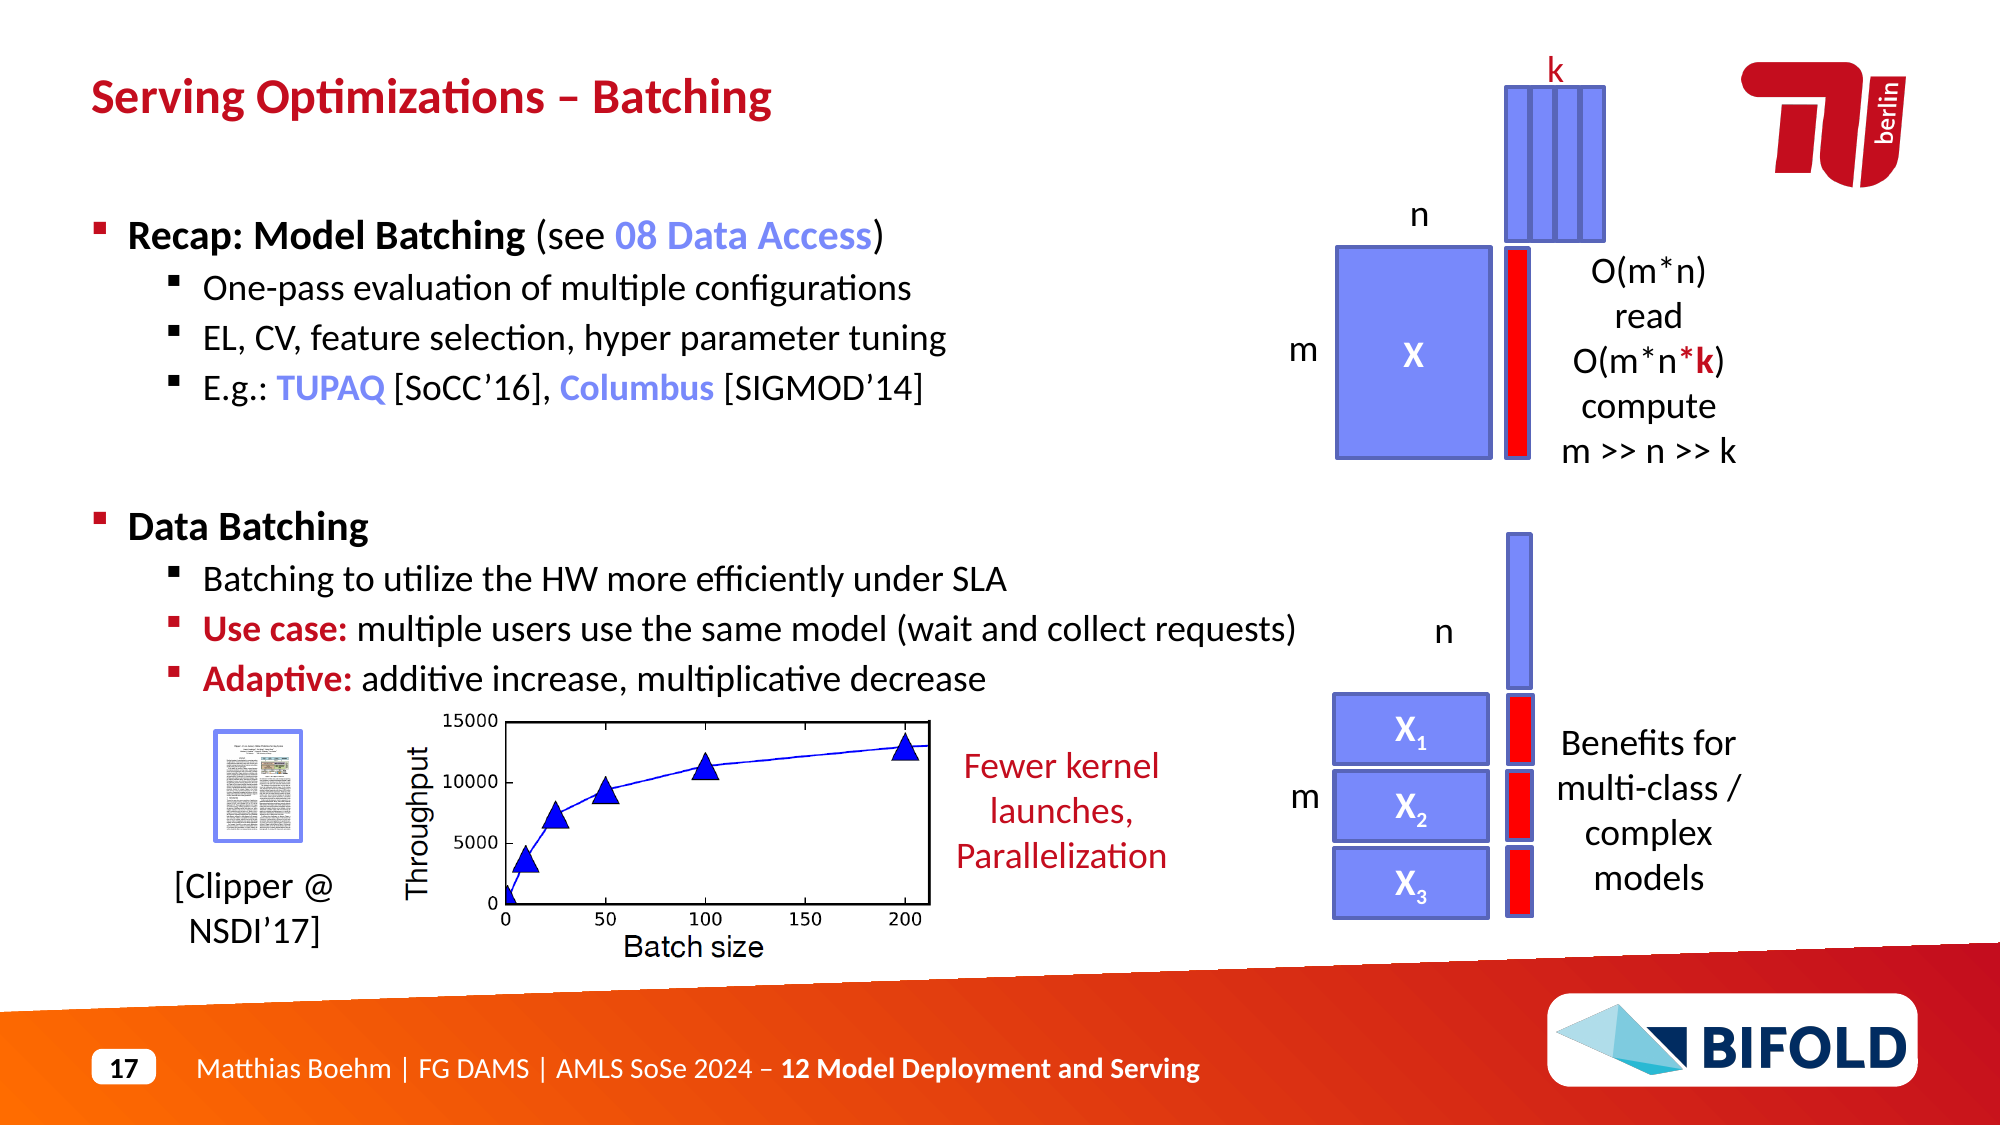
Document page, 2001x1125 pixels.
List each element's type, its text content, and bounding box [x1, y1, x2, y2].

text_box [1507, 847, 1533, 917]
text_box O(m*n) read O(m*n*k) compute m >> n >> k [1544, 238, 1754, 479]
text_box Benefits for multi-class / complex models [1534, 710, 1764, 906]
text_box [1507, 695, 1533, 765]
text_box [Clipper @ NSDI’17] [165, 853, 345, 959]
text_box k [1522, 37, 1589, 97]
text_box [1580, 87, 1604, 238]
picture [397, 706, 933, 959]
text_box [1505, 248, 1529, 458]
picture [1556, 1004, 1906, 1075]
list Recap: Model Batching (see 08 Data Access) One-pass evaluation of multiple configurations EL, CV, feature selection, hyper parameter tuning E.g.: TUPAQ [SoCC’16], Columbus [SIGMOD’14] Data Batching Batching to utilize the HW more efficiently under SLA Use case: multiple users use the same model (wait and collect requests) Adaptive: additive increase, multiplicative decrease [90, 208, 1908, 948]
text_box [1507, 534, 1531, 688]
text_box [1555, 97, 1579, 238]
text_box m [1272, 764, 1339, 824]
text_box n [1411, 598, 1477, 659]
text_box [1505, 87, 1529, 242]
text_box [1530, 97, 1554, 242]
text_box X2 [1334, 771, 1489, 842]
picture [217, 733, 300, 839]
text_box X3 [1334, 848, 1488, 919]
list Serving Optimizations – Batching [91, 65, 1455, 183]
text_box Fewer kernel launches, Parallelization [933, 733, 1196, 884]
text_box n [1386, 181, 1453, 242]
text_box X1 [1334, 694, 1488, 764]
text_box X [1336, 247, 1491, 458]
text_box m [1270, 317, 1337, 377]
text_box [1506, 771, 1532, 841]
picture [1741, 62, 1906, 188]
